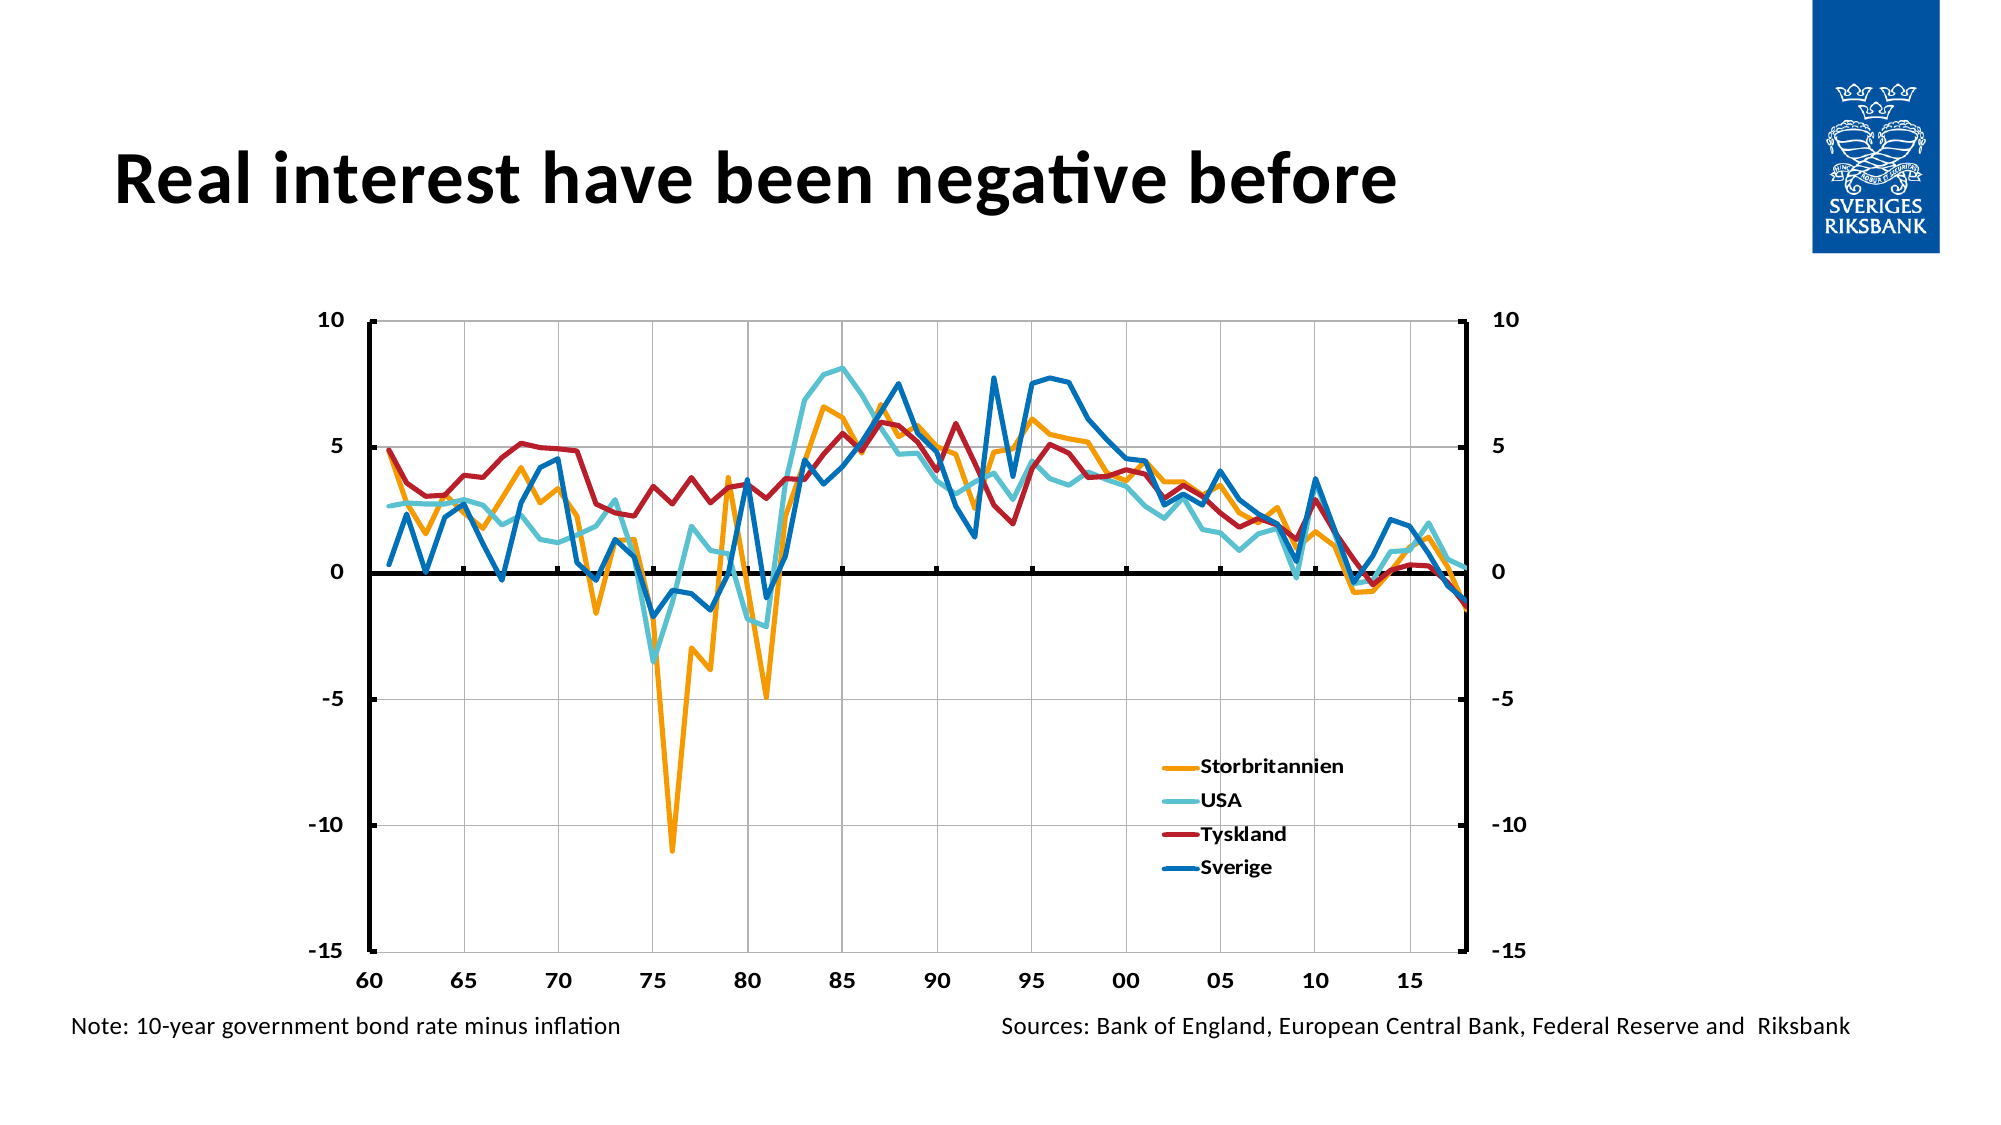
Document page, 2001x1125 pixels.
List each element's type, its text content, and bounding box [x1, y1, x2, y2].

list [297, 299, 1539, 1004]
list Note: 10-year government bond rate minus inflation [71, 1003, 703, 1107]
title Real interest have been negative before [114, 59, 1762, 227]
picture [1811, 0, 1941, 254]
list Sources: Bank of England, European Central Bank, Federal Reserve and Riksbank [953, 1003, 1853, 1077]
